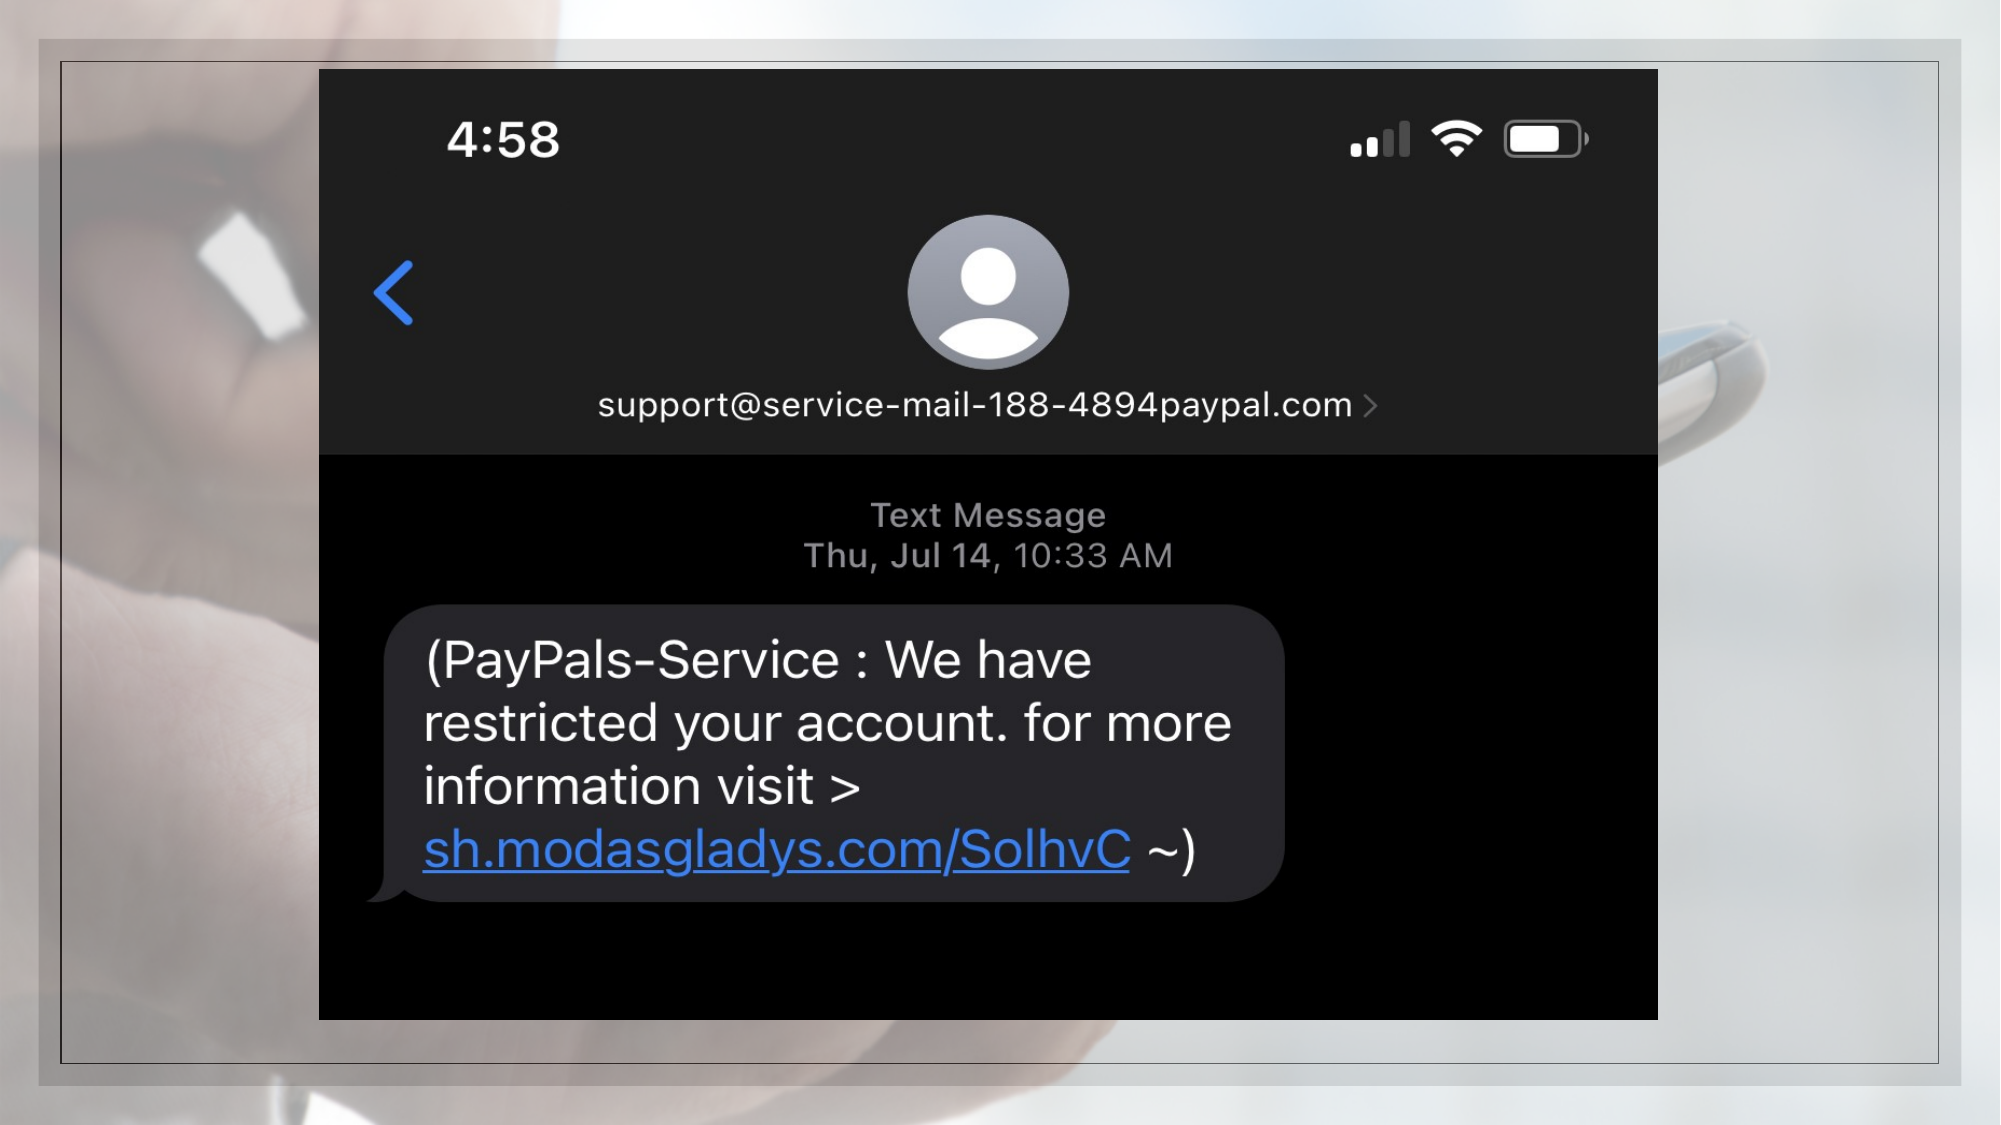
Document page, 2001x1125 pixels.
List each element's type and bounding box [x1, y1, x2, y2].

picture [0, 0, 2000, 1125]
list [319, 69, 1658, 1020]
